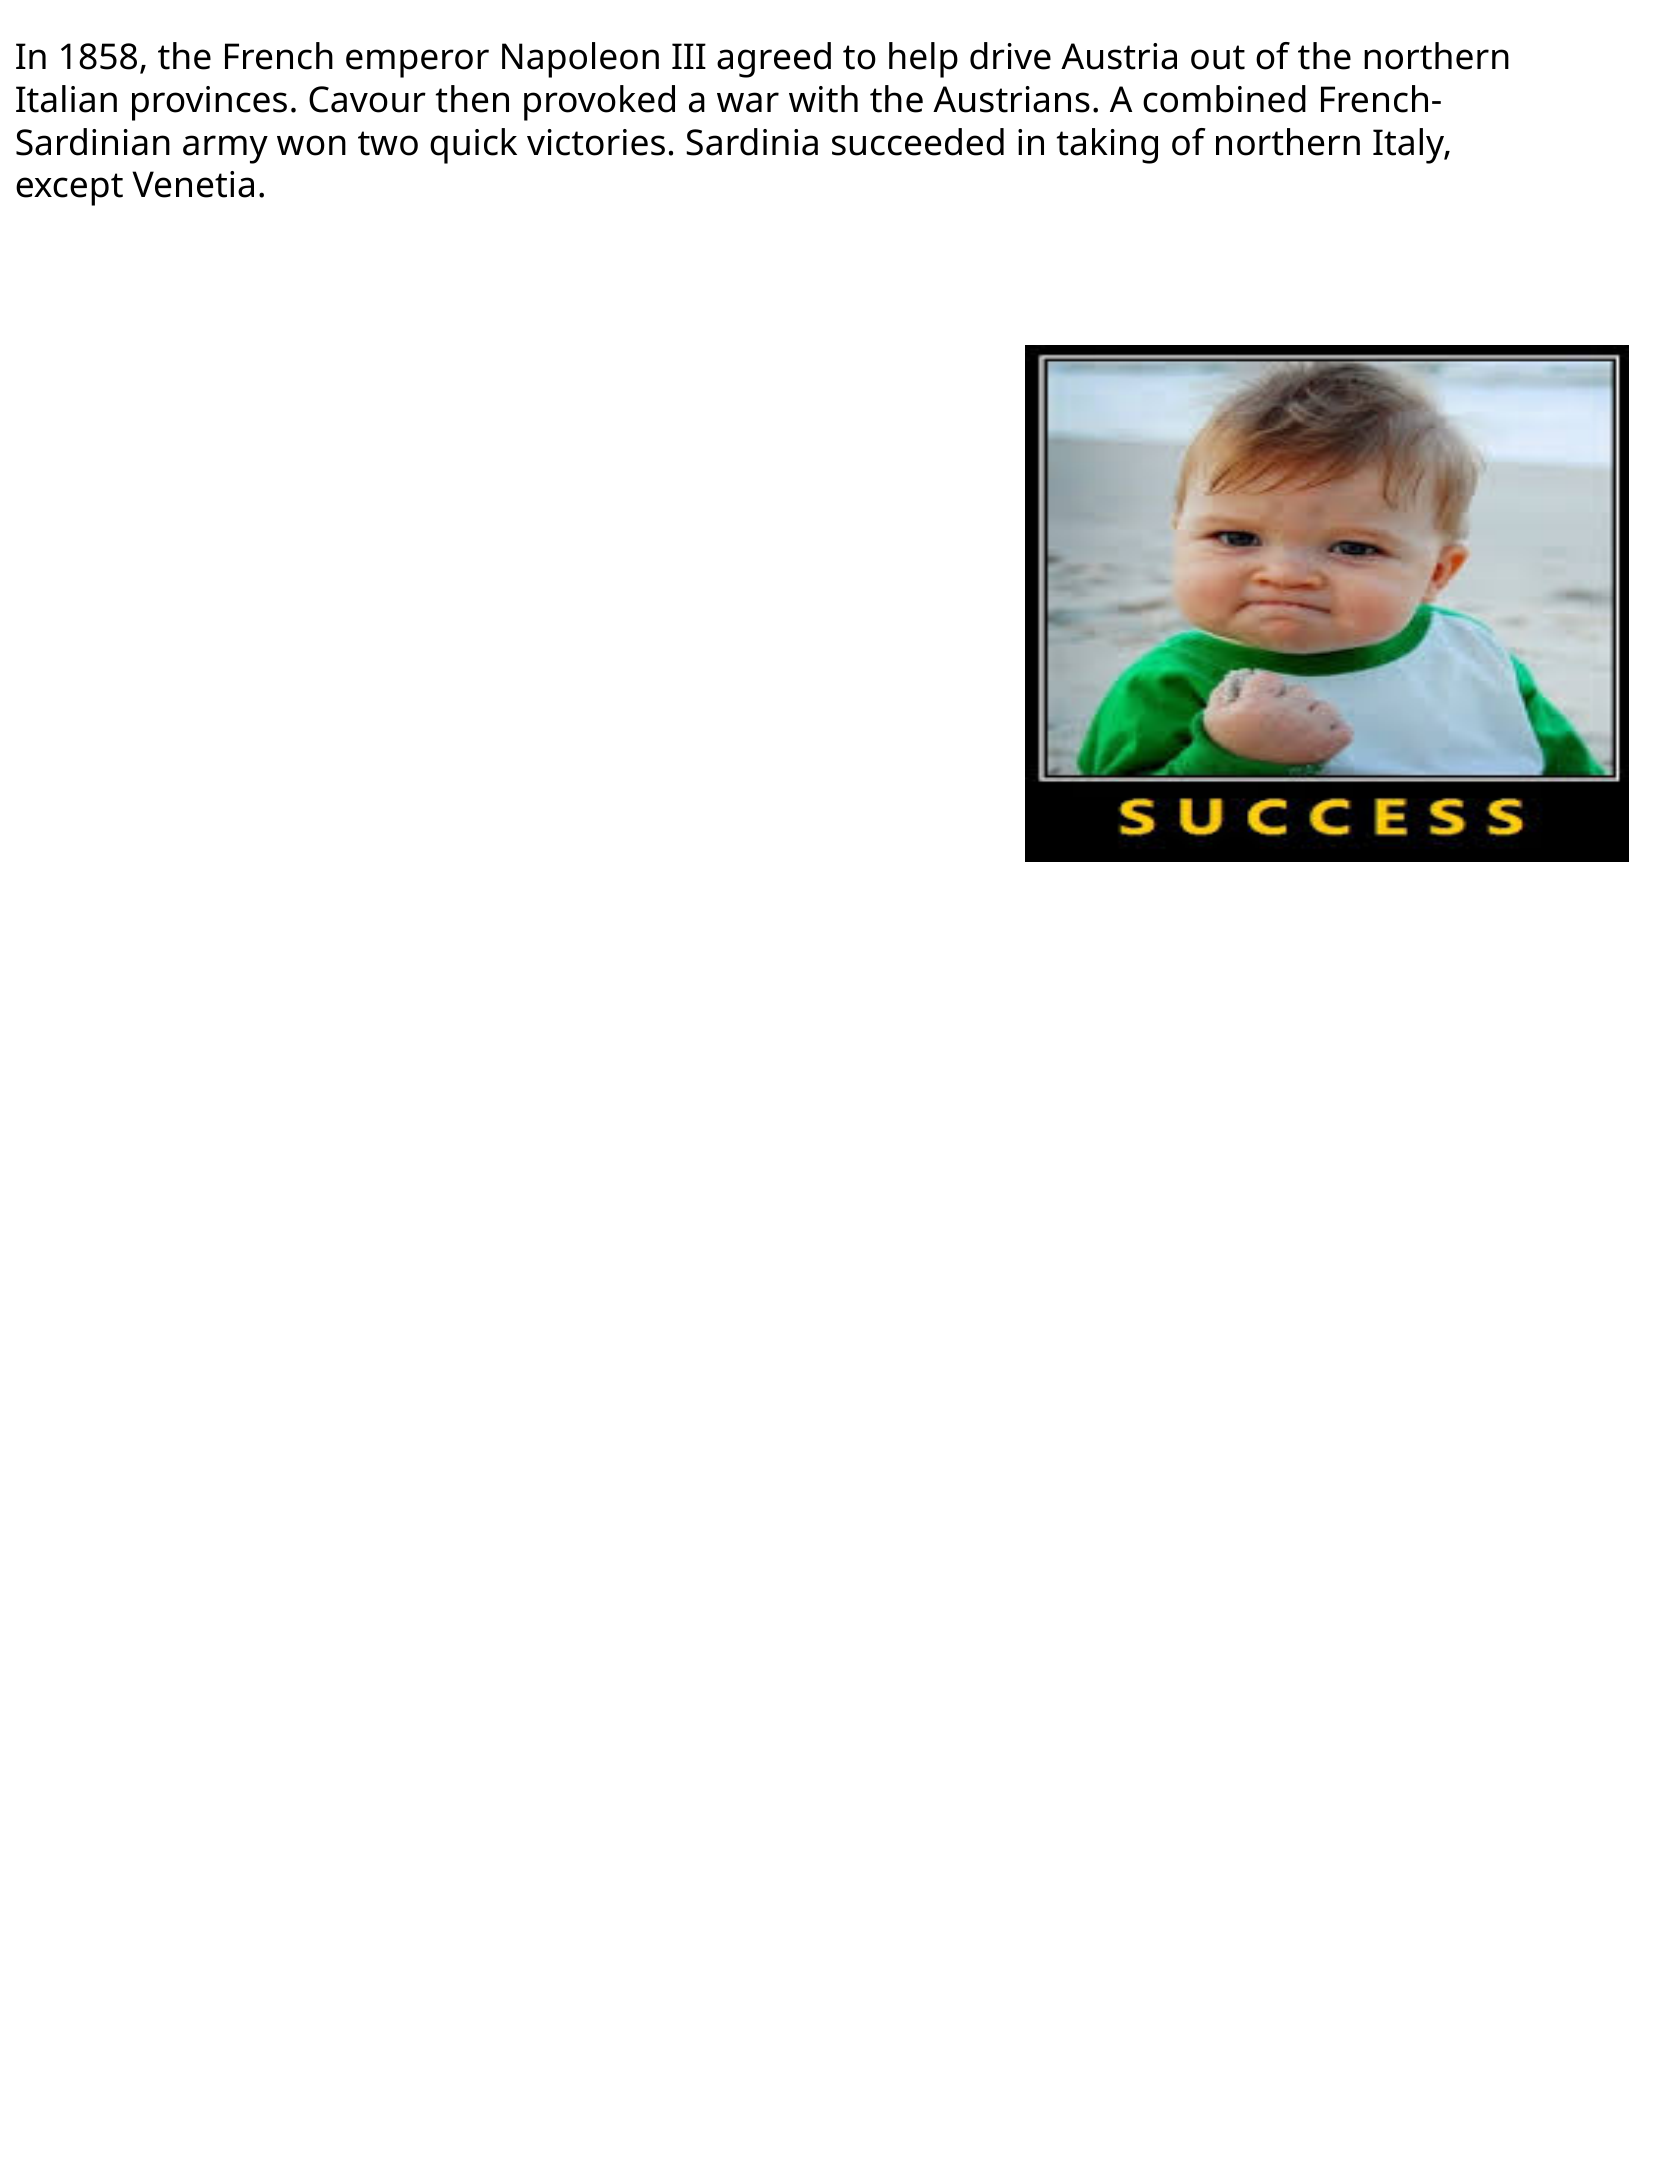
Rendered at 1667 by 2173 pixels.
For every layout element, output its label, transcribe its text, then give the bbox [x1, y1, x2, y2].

picture [1024, 345, 1629, 863]
text_box In 1858, the French emperor Napoleon III agreed to help drive Austria out of the northern Italian provinces. Cavour then provoked a war with the Austrians. A combined French- Sardinian army won two quick victories. Sardinia succeeded in taking of northern Italy, except Venetia. [0, 27, 1557, 212]
